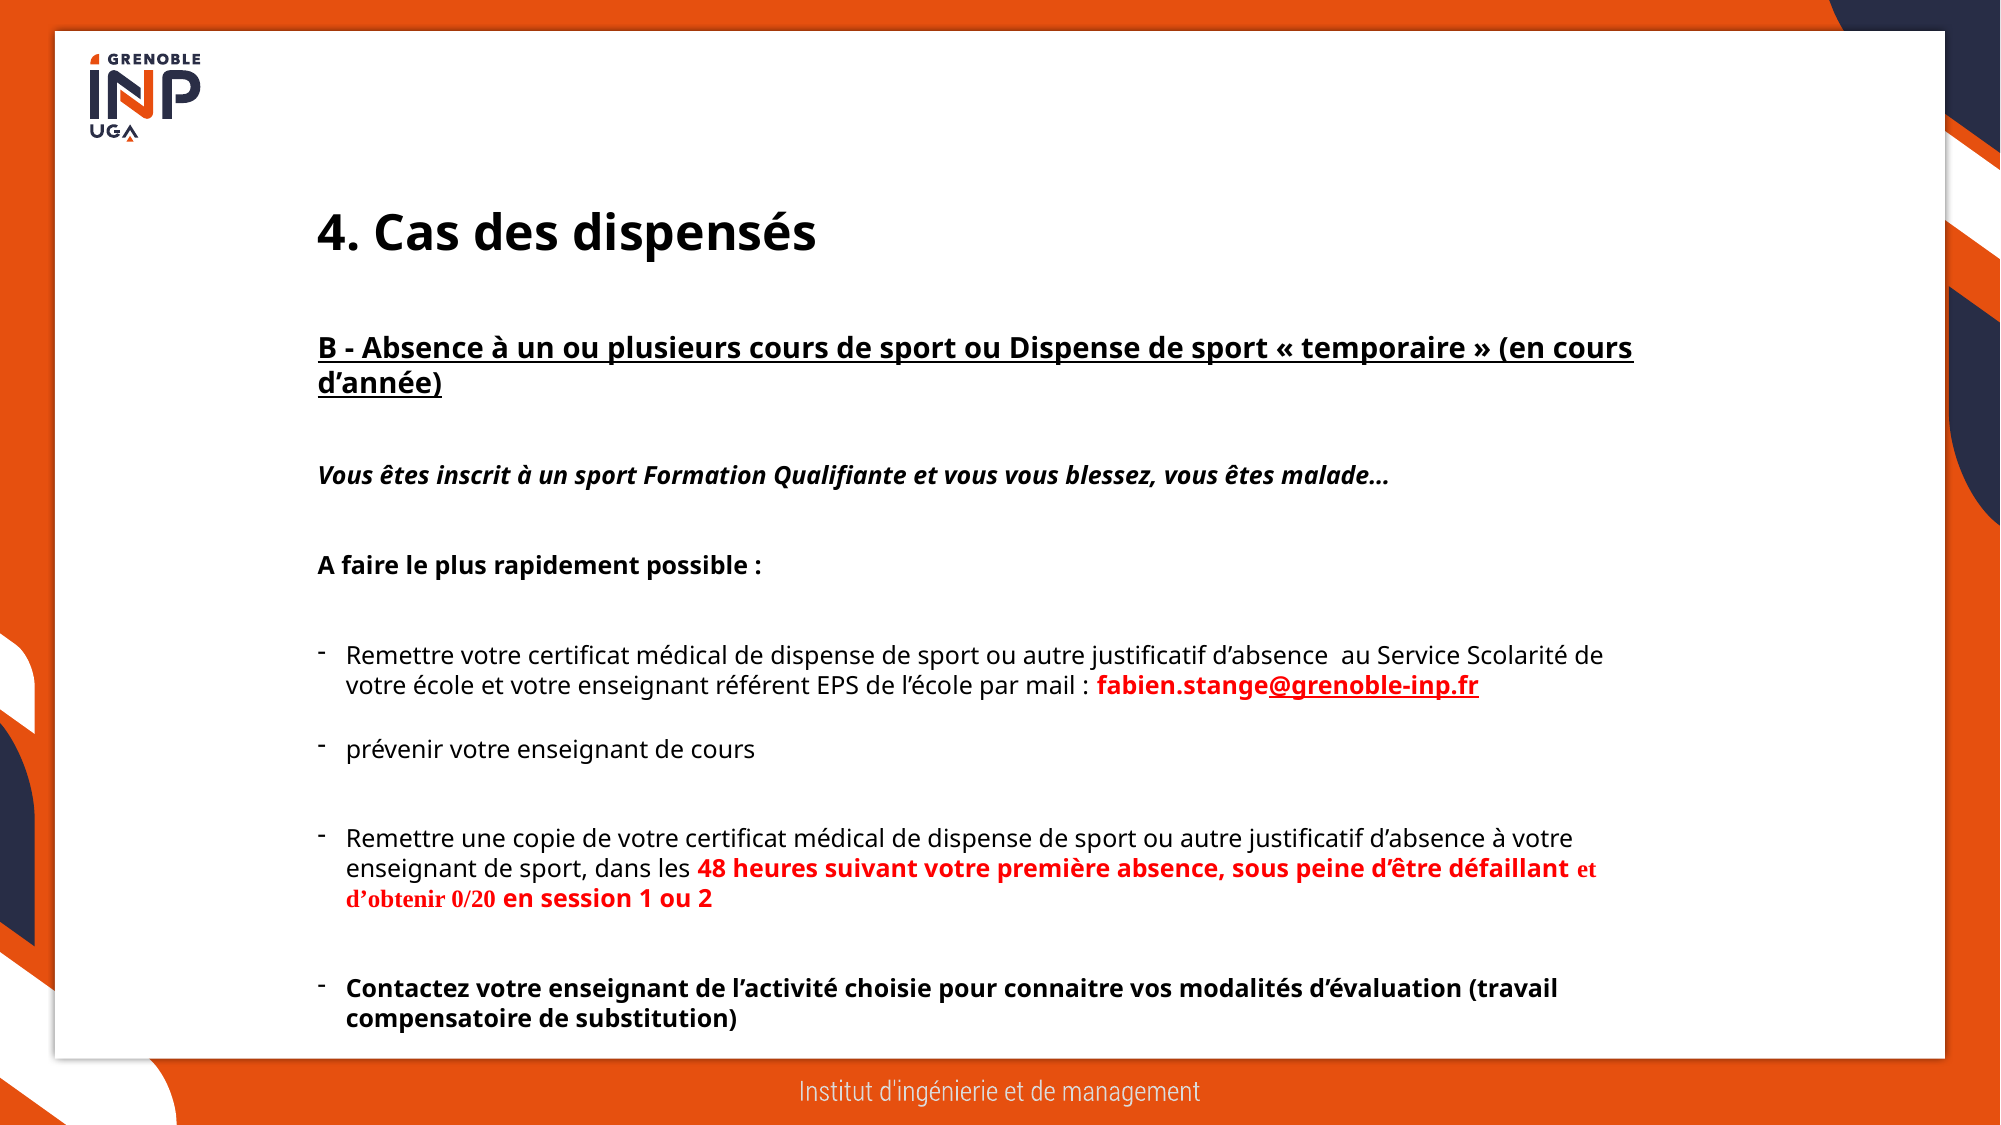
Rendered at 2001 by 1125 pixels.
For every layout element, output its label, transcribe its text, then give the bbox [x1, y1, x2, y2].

text_box 4. Cas des dispensés B - Absence à un ou plusieurs cours de sport ou Dispense de sport « temporaire » (en cours d’année) Vous êtes inscrit à un sport Formation Qualifiante et vous vous blessez, vous êtes malade… A faire le plus rapidement possible : Remettre votre certificat médical de dispense de sport ou autre justificatif d’absence au Service Scolarité de votre école et votre enseignant référent EPS de l’école par mail : fabien.stange@grenoble-inp.fr prévenir votre enseignant de cours Remettre une copie de votre certificat médical de dispense de sport ou autre justificatif d’absence à votre enseignant de sport, dans les 48 heures suivant votre première absence, sous peine d’être défaillant et d’obtenir 0/20 en session 1 ou 2 Contactez votre enseignant de l’activité choisie pour connaitre vos modalités d’évaluation (travail compensatoire de substitution) [303, 184, 1674, 1125]
